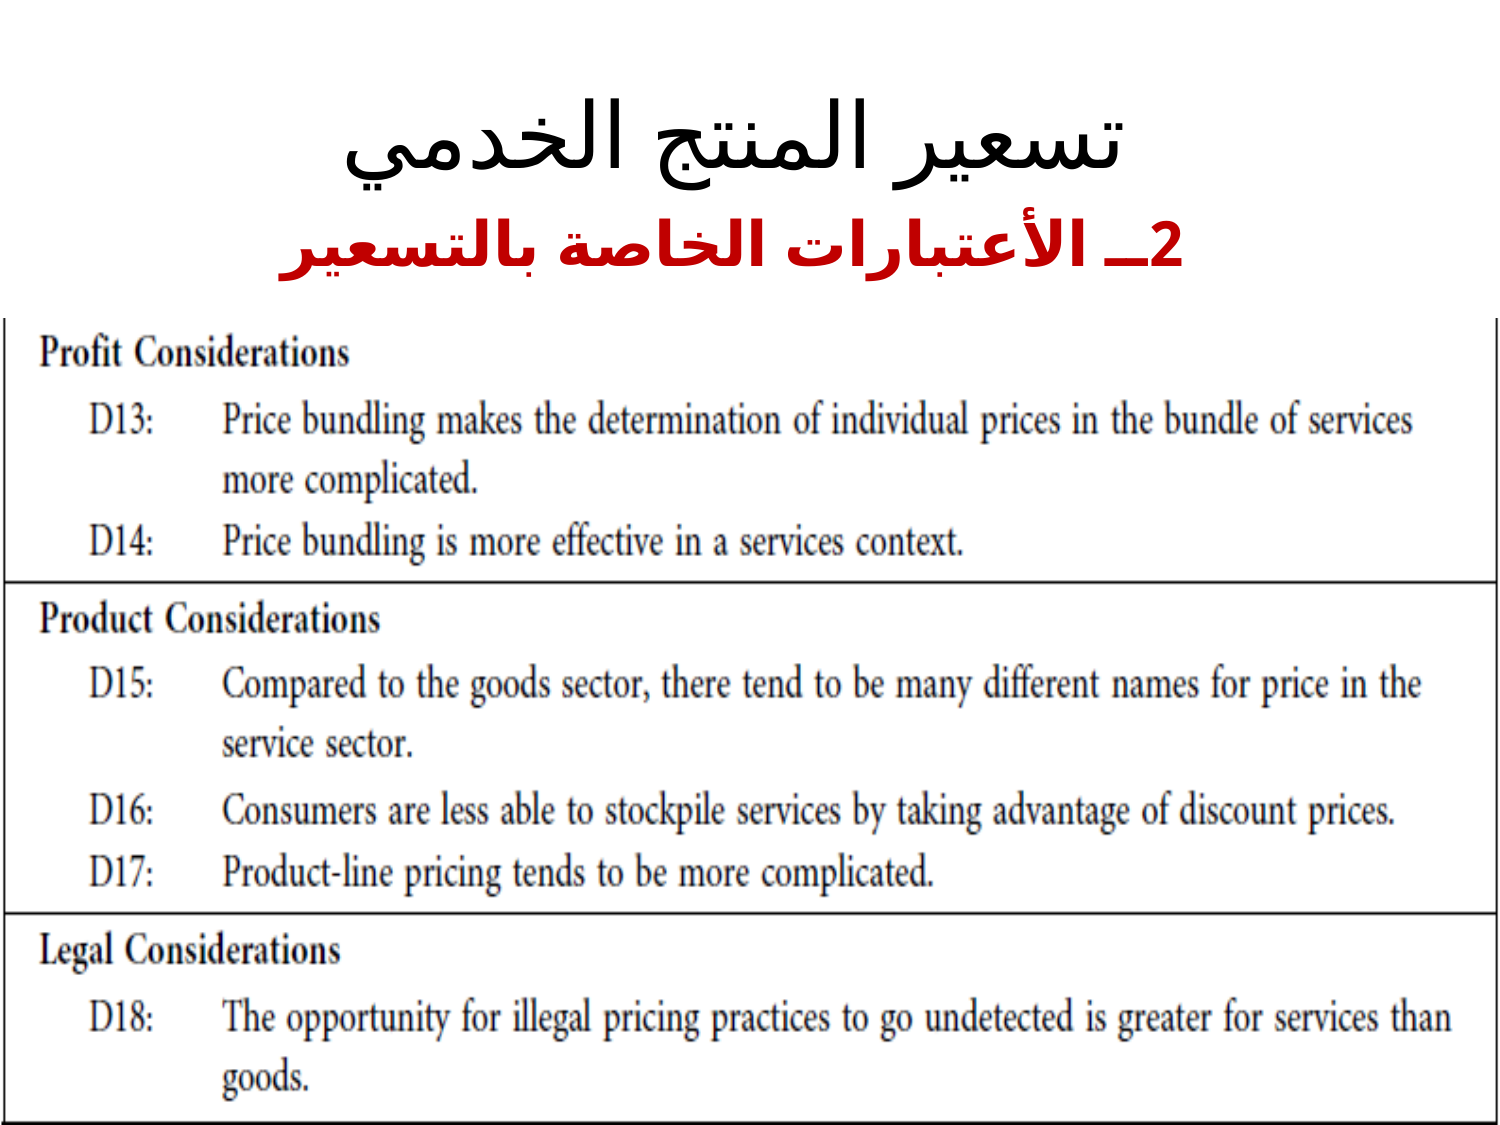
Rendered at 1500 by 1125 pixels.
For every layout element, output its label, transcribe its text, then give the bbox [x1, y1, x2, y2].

title تسعير المنتج الخدمي [250, 42, 1219, 196]
picture [0, 318, 1500, 1125]
subtitle 2ــ الأعتبارات الخاصة بالتسعير [41, 196, 1424, 317]
